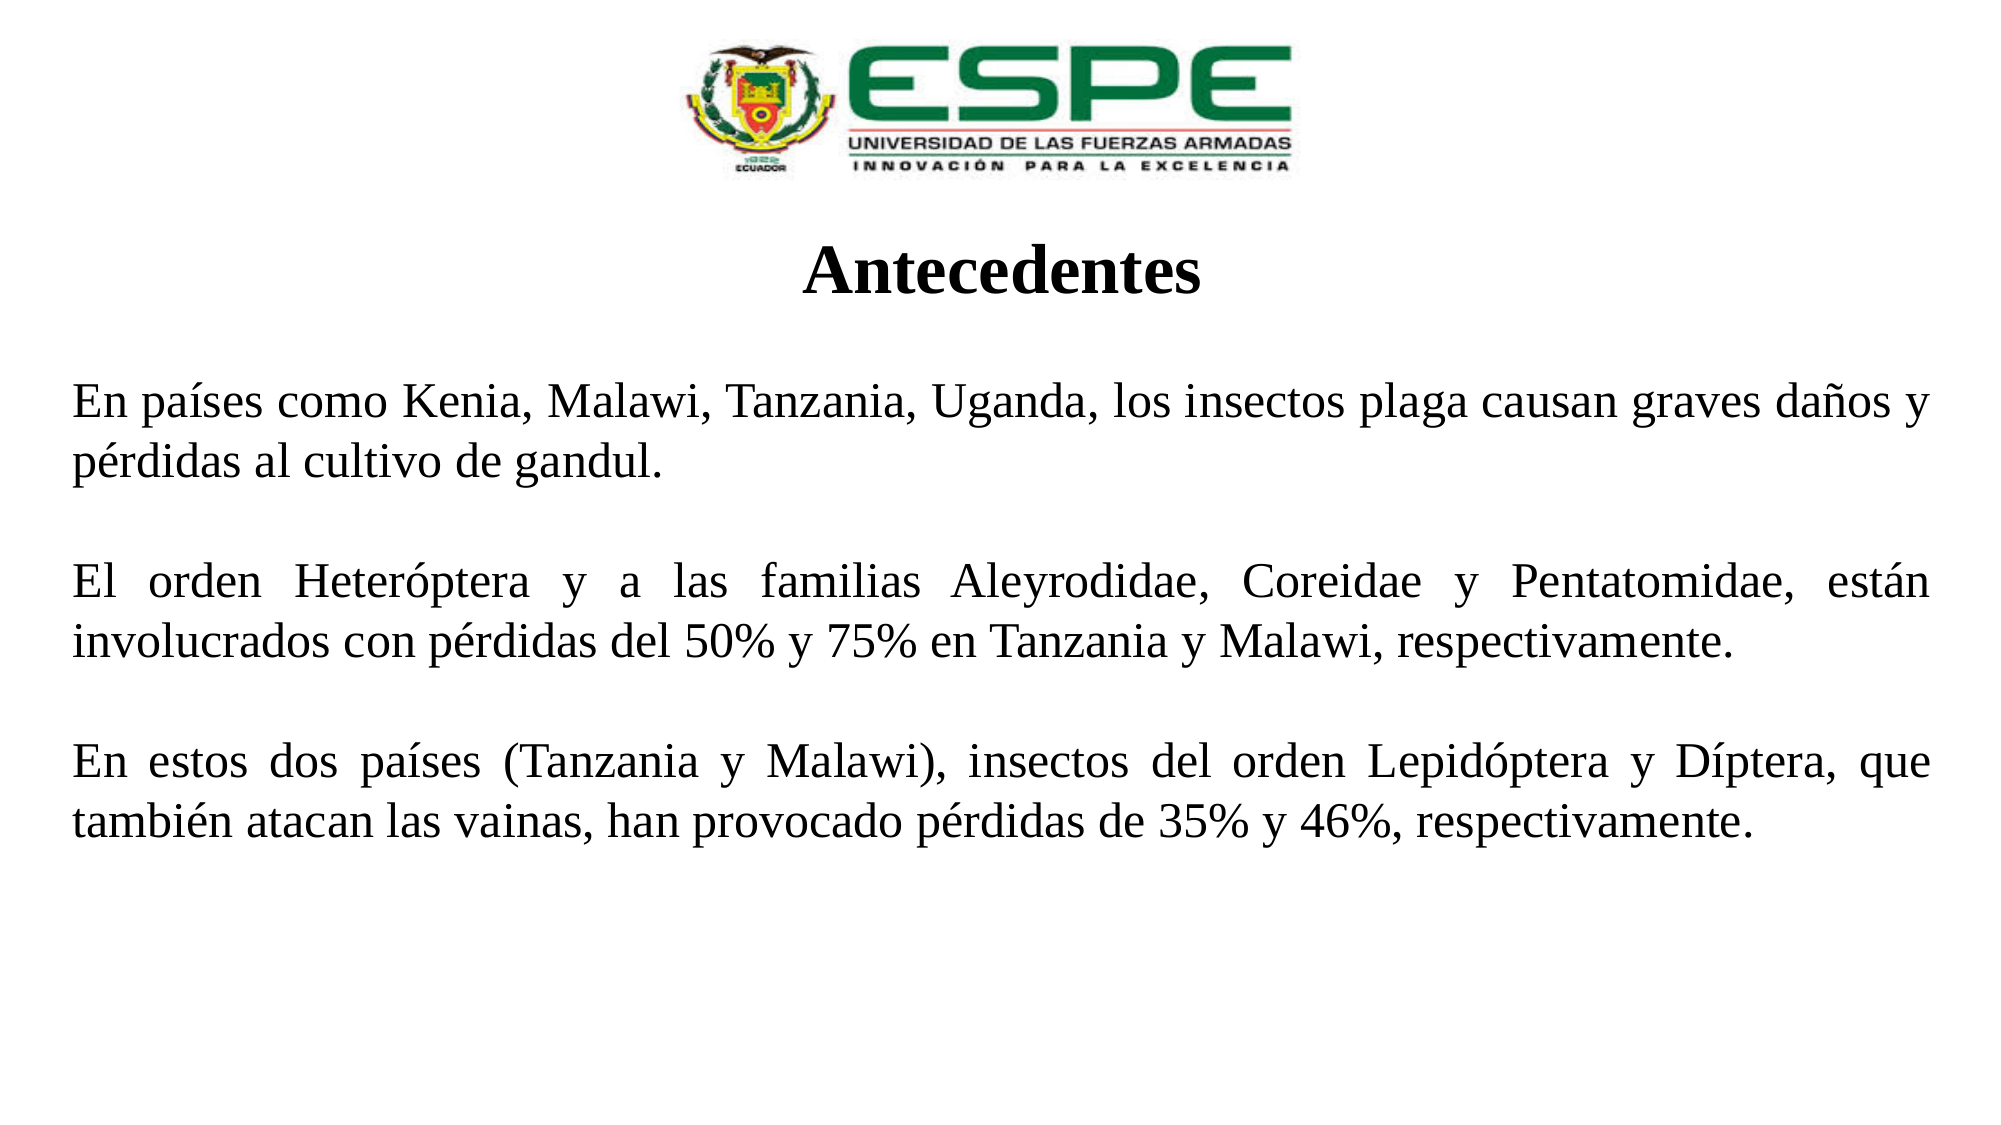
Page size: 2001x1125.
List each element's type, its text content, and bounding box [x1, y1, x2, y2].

picture [608, 16, 1363, 192]
text_box Antecedentes En países como Kenia, Malawi, Tanzania, Uganda, los insectos plaga causan graves daños y pérdidas al cultivo de gandul. El orden Heteróptera y a las familias Aleyrodidae, Coreidae y Pentatomidae, están involucrados con pérdidas del 50% y 75% en Tanzania y Malawi, respectivamente. En estos dos países (Tanzania y Malawi), insectos del orden Lepidóptera y Díptera, que también atacan las vainas, han provocado pérdidas de 35% y 46%, respectivamente. [57, 215, 1948, 856]
